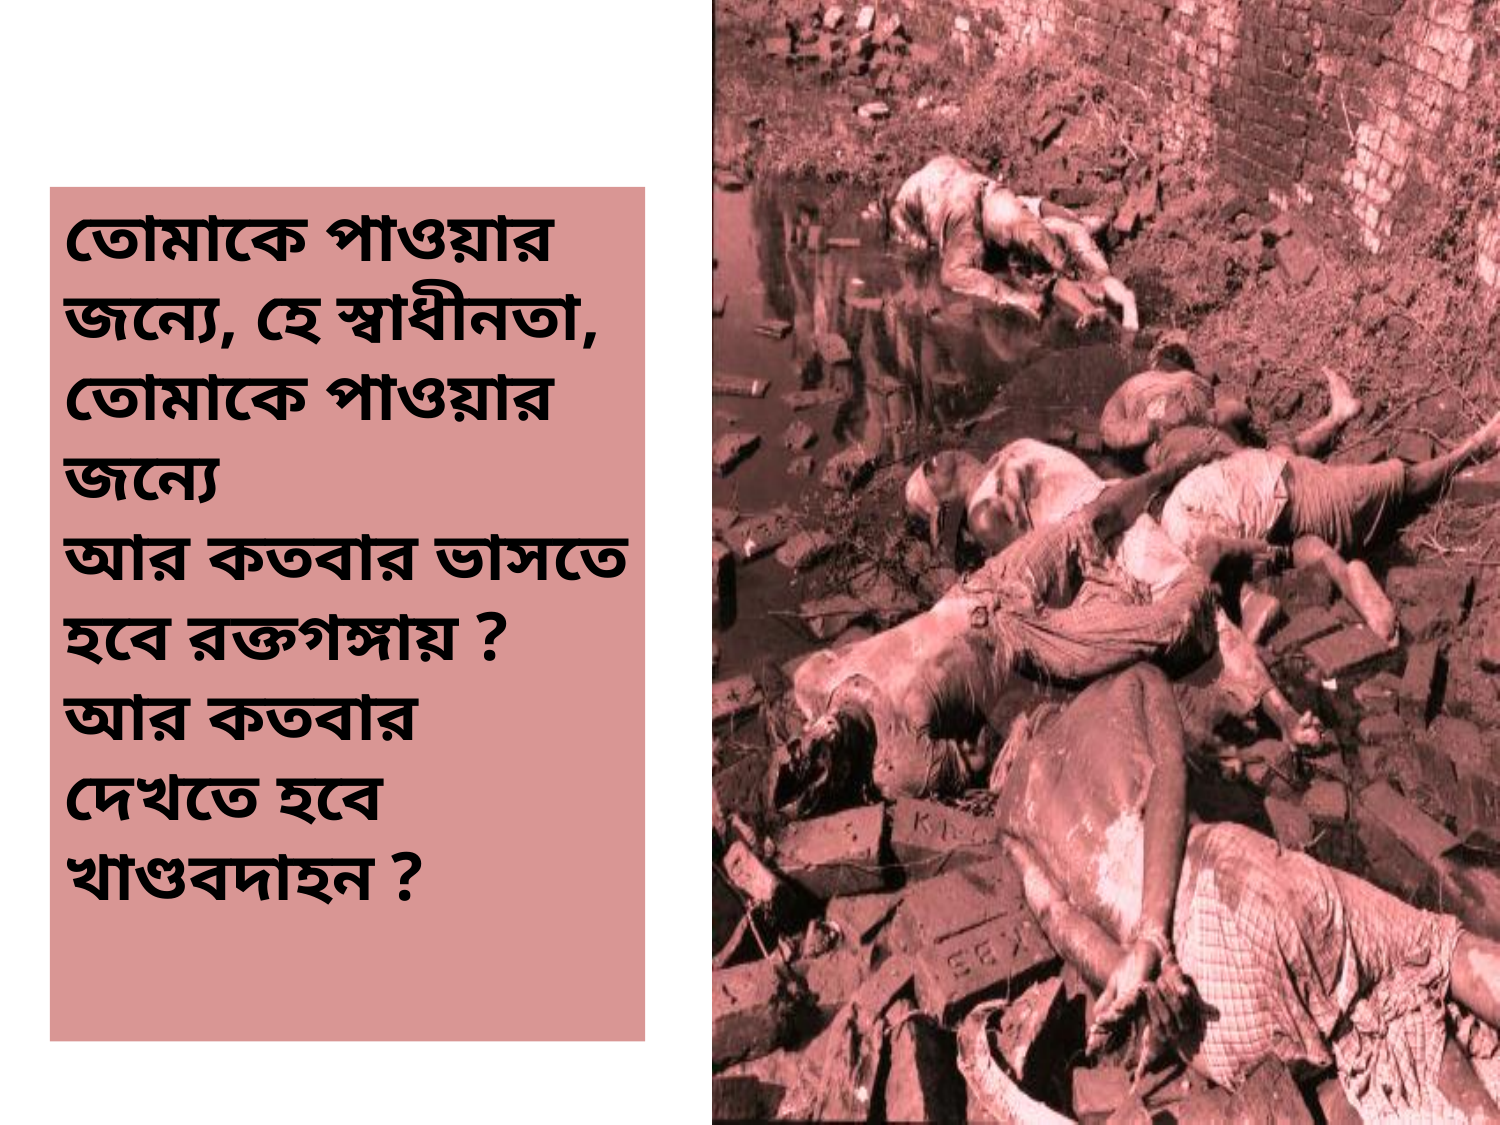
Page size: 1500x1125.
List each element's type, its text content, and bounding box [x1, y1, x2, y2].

text_box তোমাকে পাওয়ার জন্যে, হে স্বাধীনতা, তোমাকে পাওয়ার জন্যে আর কতবার ভাসতে হবে রক্তগঙ্গায় ? আর কতবার দেখতে হবে খাণ্ডবদাহন ? [49, 186, 646, 1042]
picture [712, 0, 1500, 1125]
